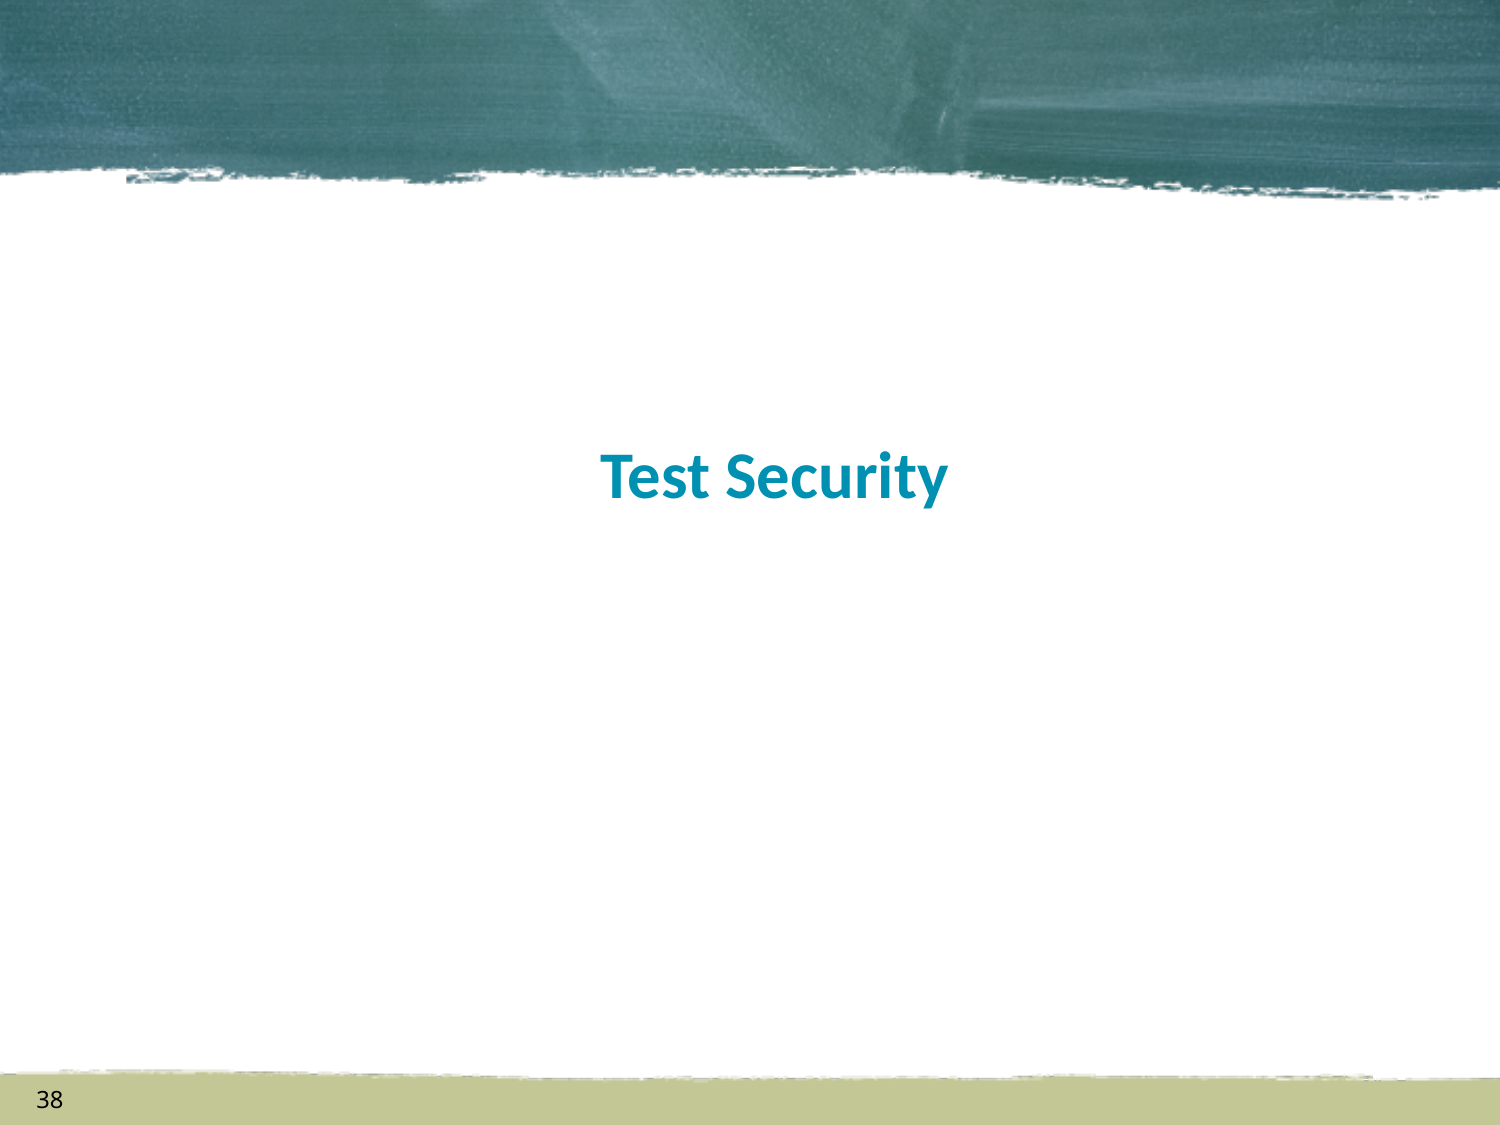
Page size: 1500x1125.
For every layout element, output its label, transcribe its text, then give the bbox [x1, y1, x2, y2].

slide_number 38 [0, 1077, 100, 1125]
text_box Test Security [150, 424, 1400, 520]
picture [0, 1062, 1500, 1125]
picture [0, 0, 1500, 209]
